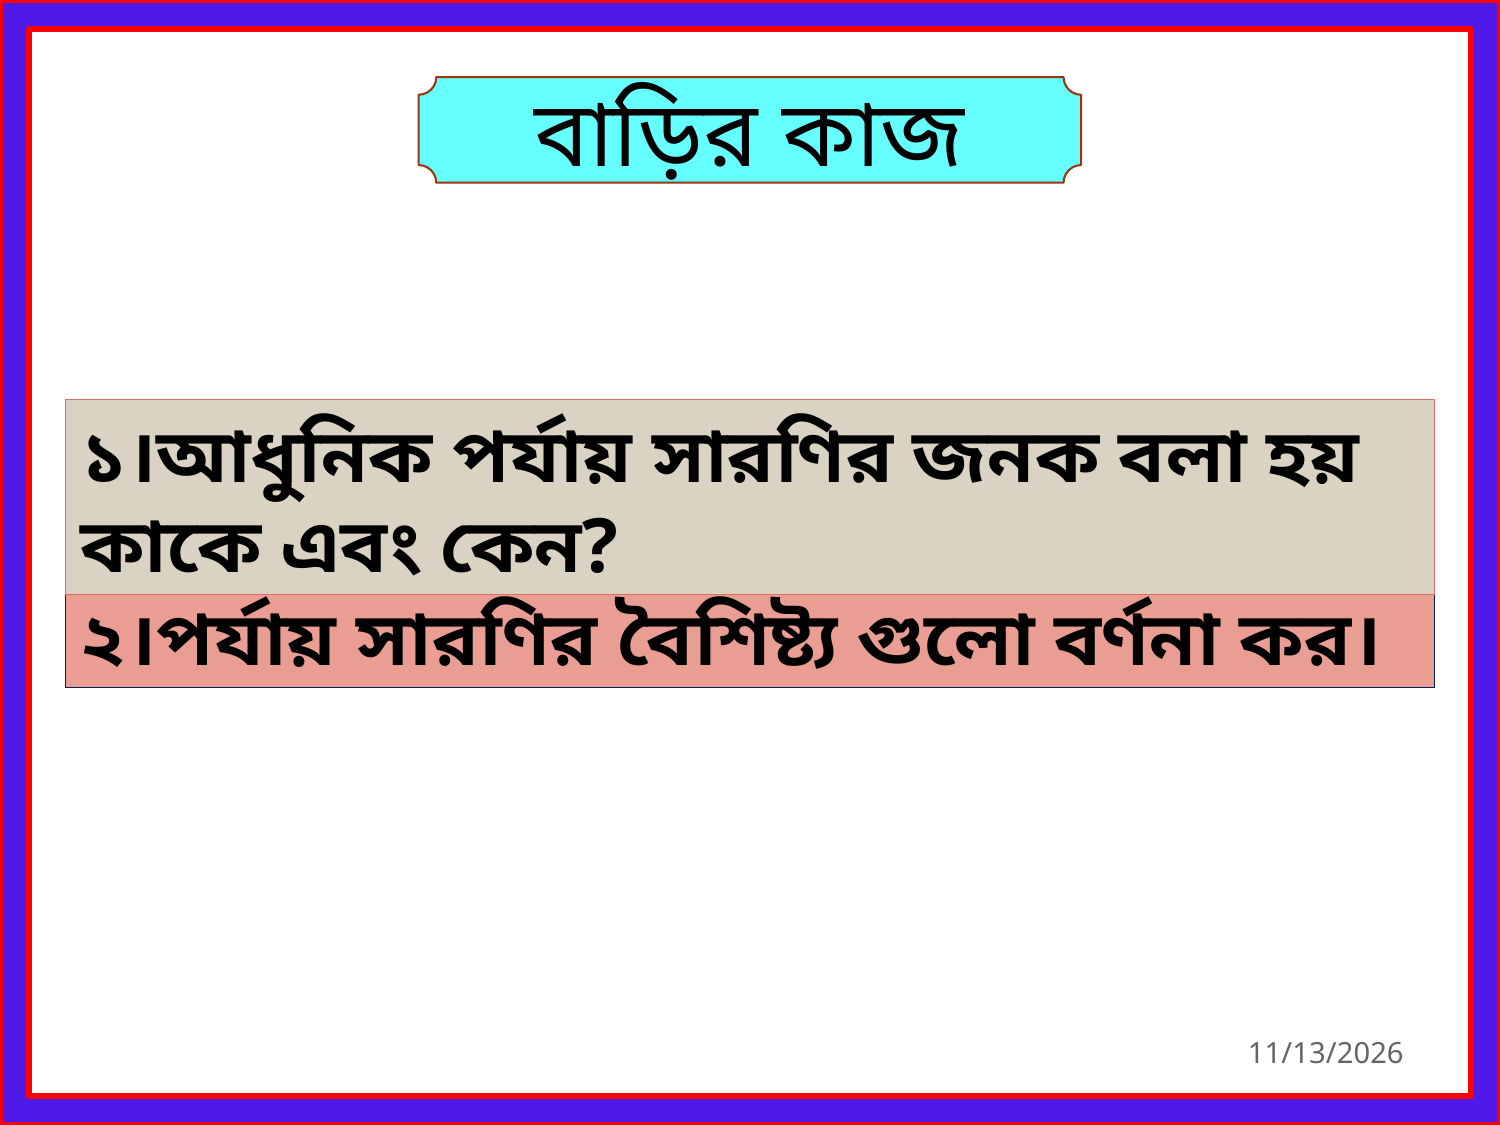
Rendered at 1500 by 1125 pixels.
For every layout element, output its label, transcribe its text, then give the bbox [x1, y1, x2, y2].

text_box [0, 0, 1500, 1125]
text_box ১।আধুনিক পর্যায় সারণির জনক বলা হয় কাকে এবং কেন? [65, 399, 1435, 595]
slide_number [1012, 1015, 1419, 1094]
text_box বাড়ির কাজ [417, 76, 1083, 184]
text_box ২।পর্যায় সারণির বৈশিষ্ট্য গুলো বর্ণনা কর। [65, 595, 1435, 688]
